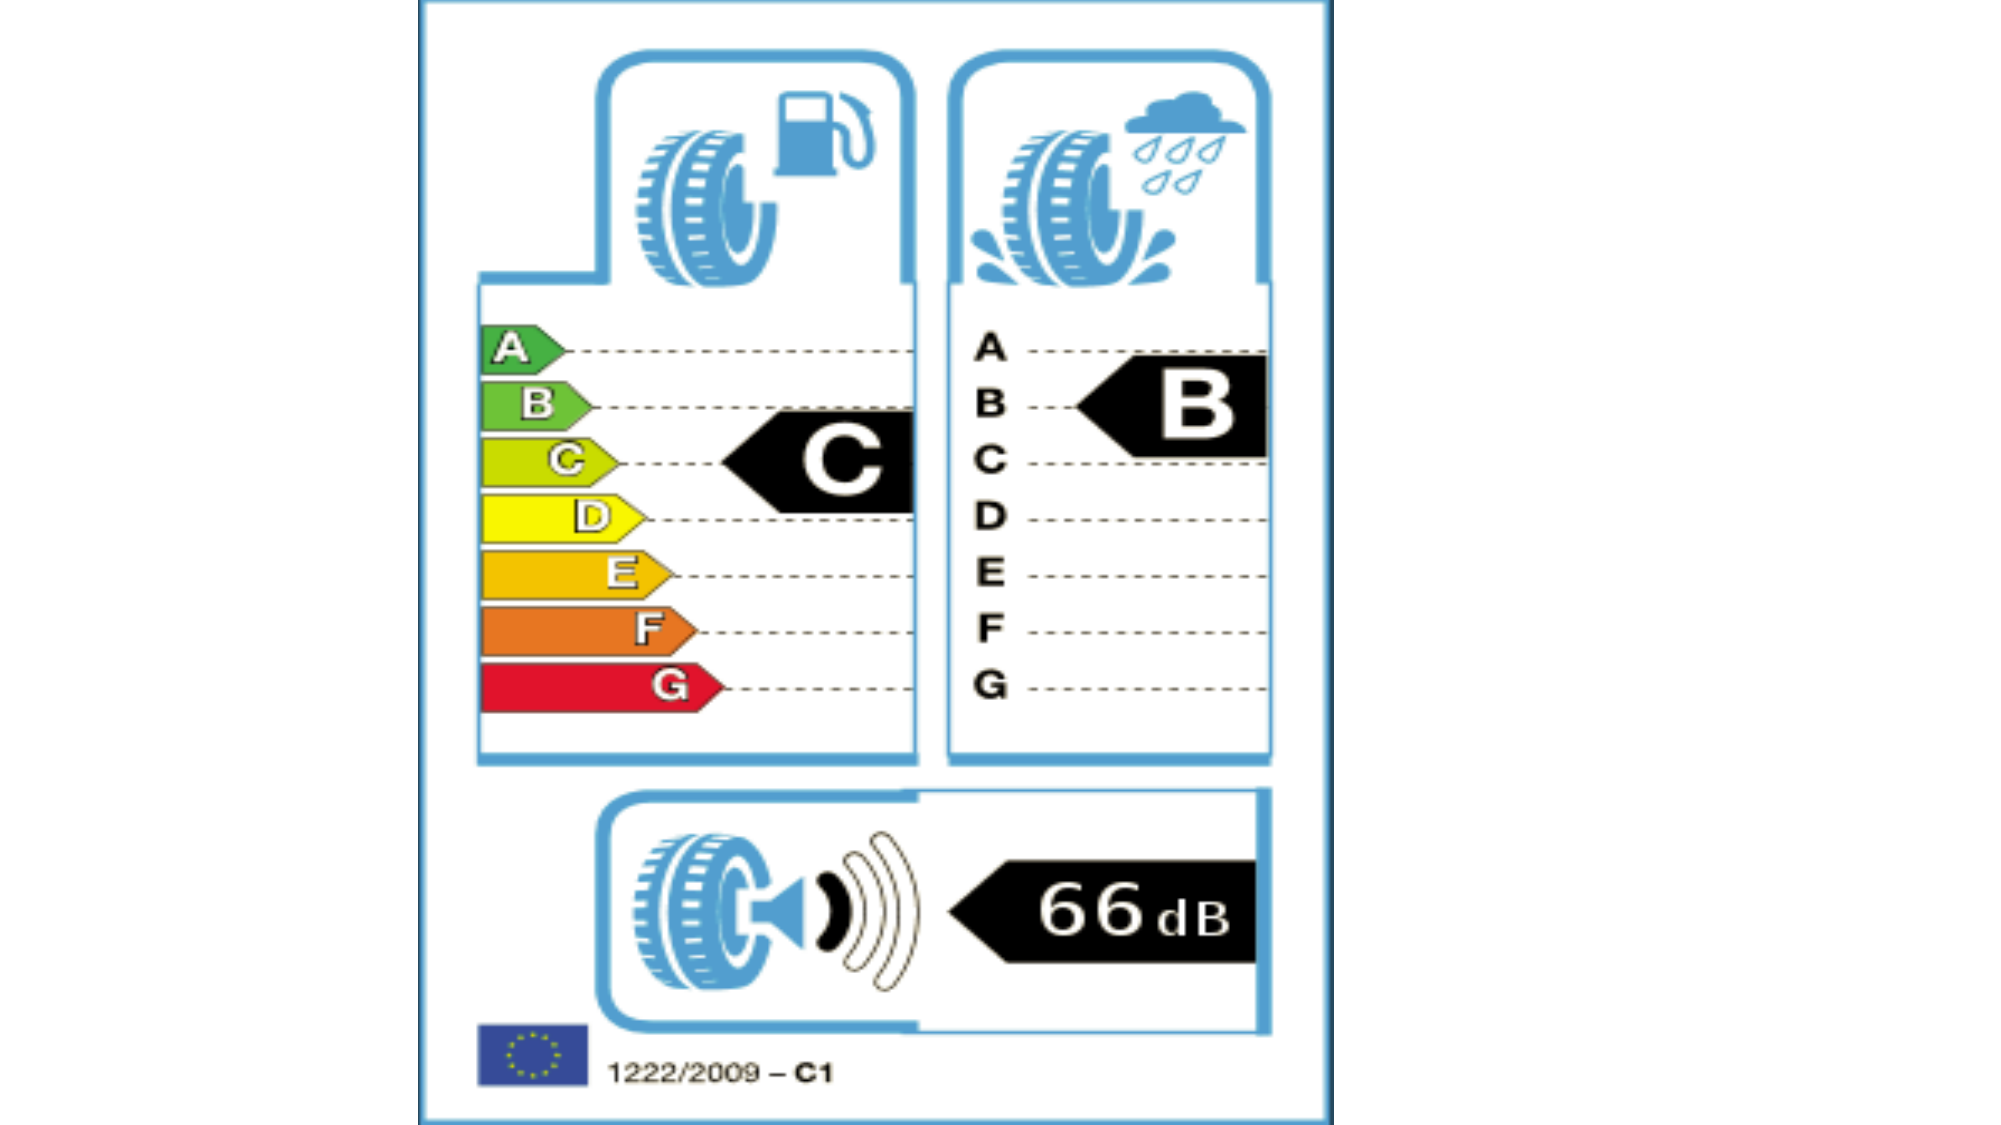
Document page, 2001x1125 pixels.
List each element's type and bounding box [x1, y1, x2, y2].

picture [418, 0, 1334, 1125]
